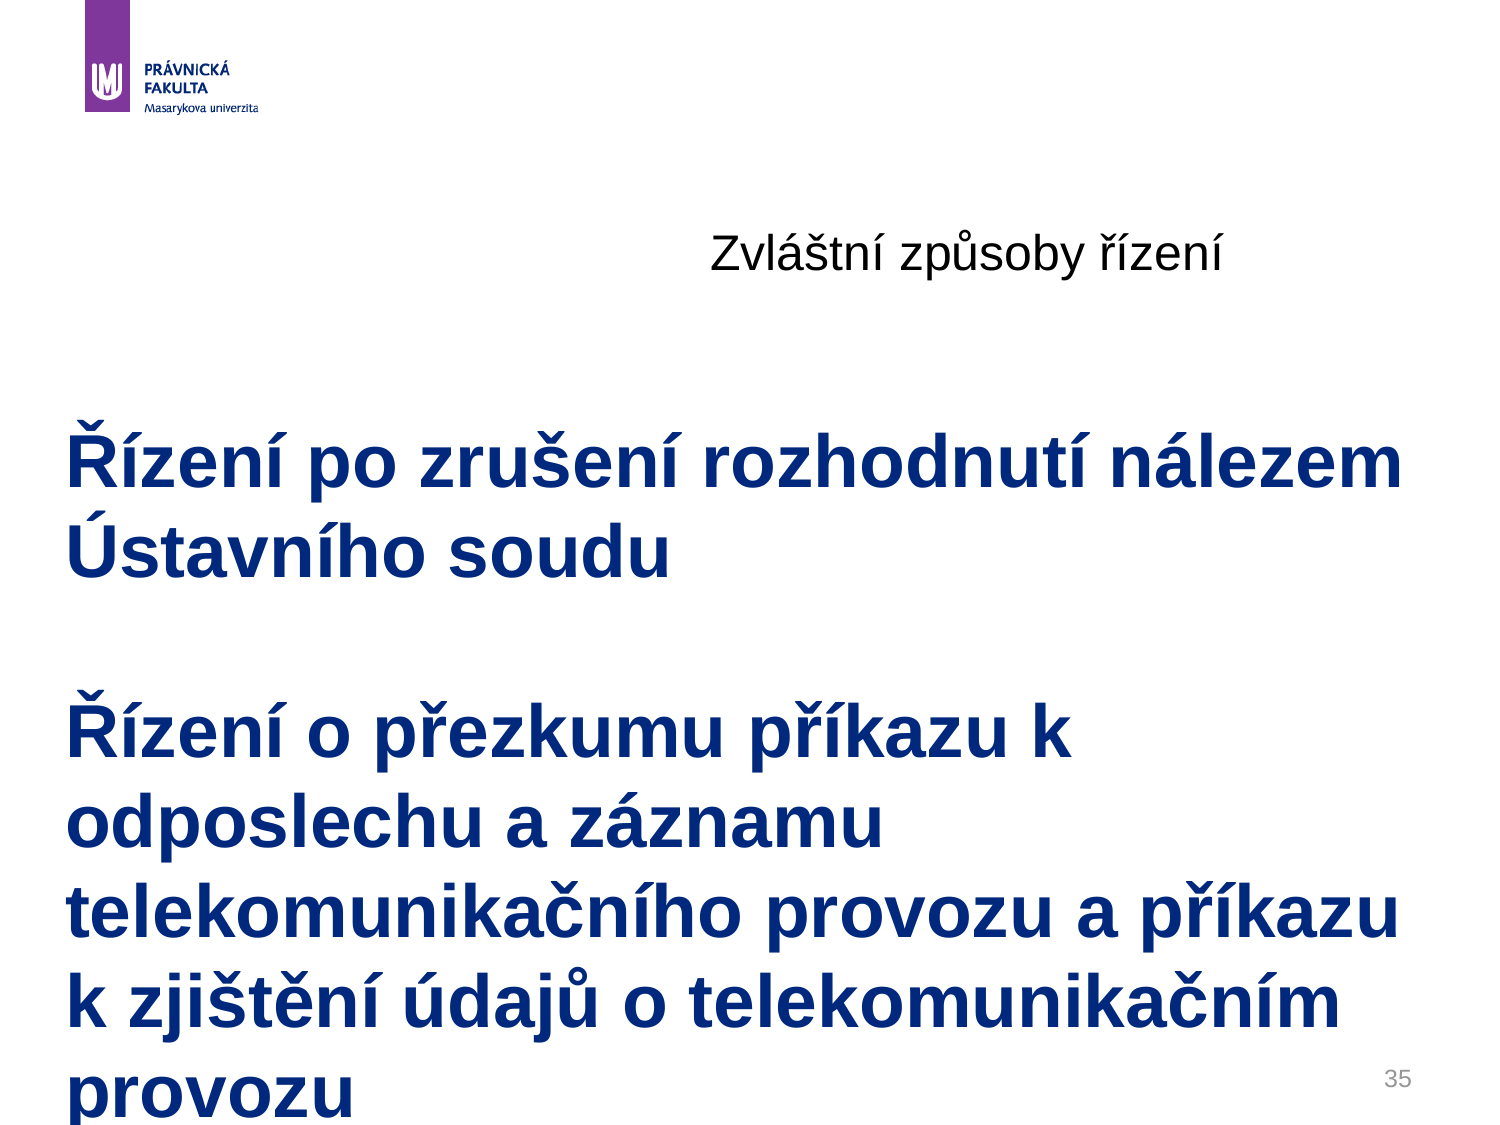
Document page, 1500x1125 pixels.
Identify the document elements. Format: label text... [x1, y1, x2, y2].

slide_number 35 [1125, 1025, 1428, 1100]
subtitle Zvláštní způsoby řízení [478, 219, 1458, 327]
picture [0, 0, 1500, 1125]
title Řízení po zrušení rozhodnutí nálezem Ústavního soudu Řízení o přezkumu příkazu k odposlechu a záznamu telekomunikačního provozu a příkazu k zjištění údajů o telekomunikačním provozu [64, 1025, 1458, 1125]
